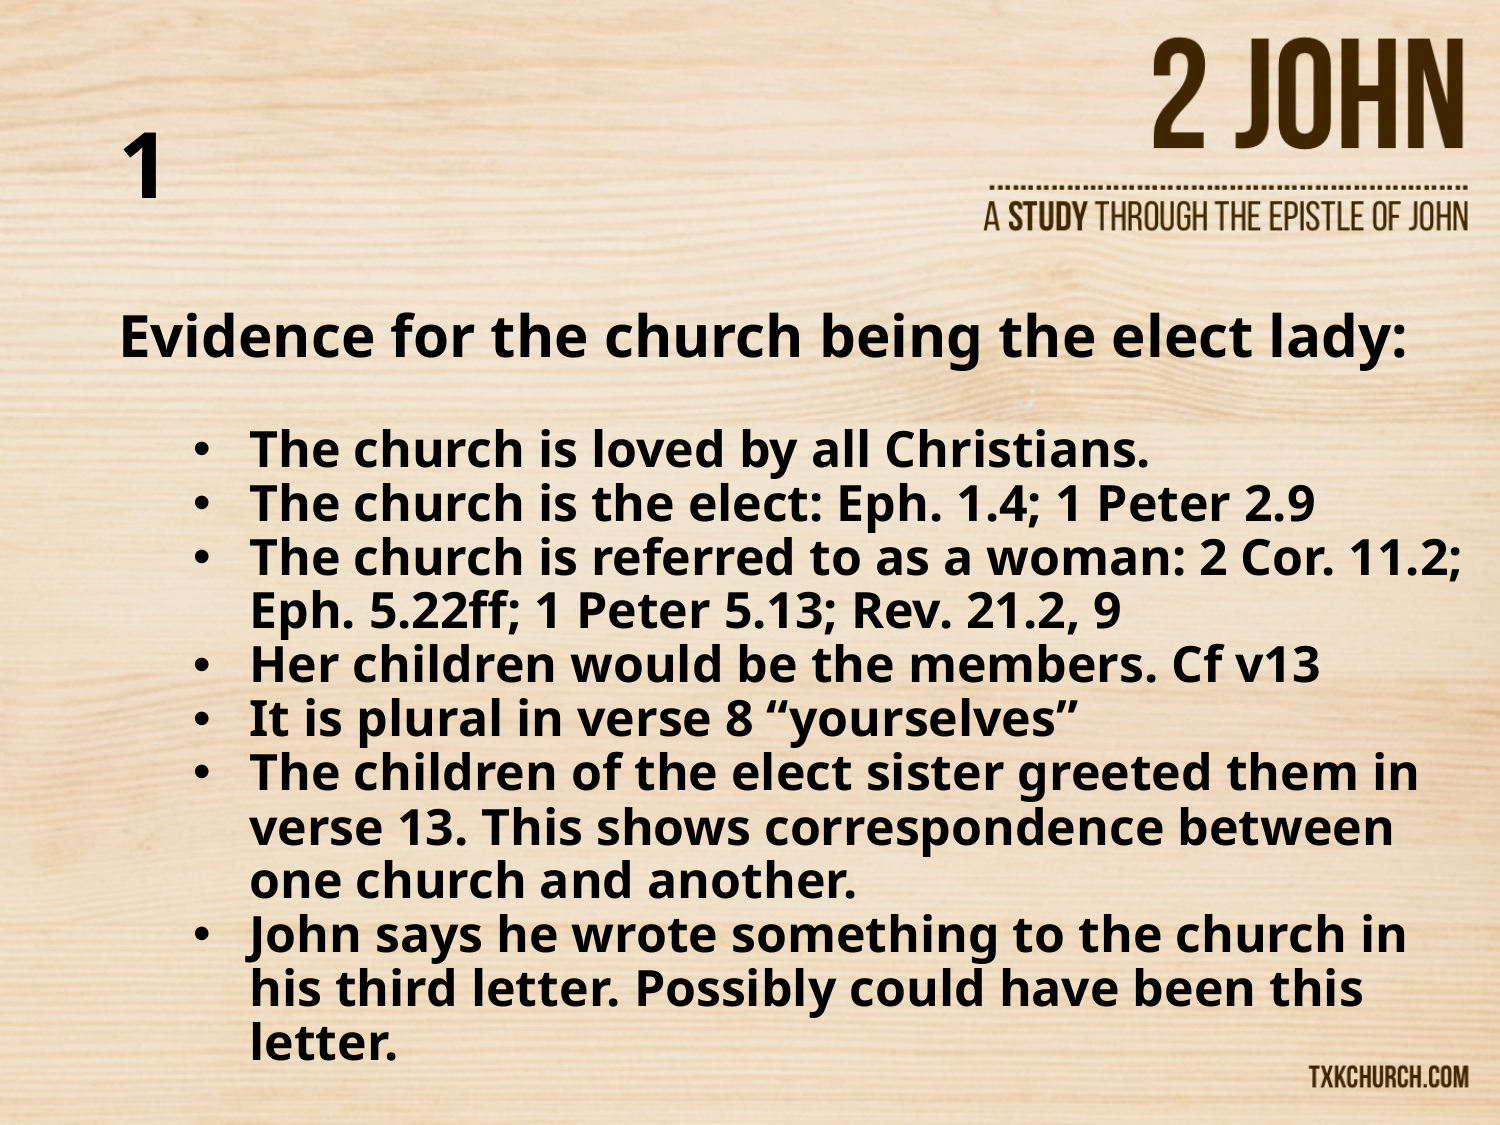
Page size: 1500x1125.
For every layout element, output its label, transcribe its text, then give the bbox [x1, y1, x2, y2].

list Evidence for the church being the elect lady: The church is loved by all Christians. The church is the elect: Eph. 1.4; 1 Peter 2.9 The church is referred to as a woman: 2 Cor. 11.2; Eph. 5.22ff; 1 Peter 5.13; Rev. 21.2, 9 Her children would be the members. Cf v13 It is plural in verse 8 “yourselves” The children of the elect sister greeted them in verse 13. This shows correspondence between one church and another. John says he wrote something to the church in his third letter. Possibly could have been this letter. [103, 299, 1500, 1125]
picture [0, 0, 1500, 1125]
title 1 [103, 59, 978, 278]
